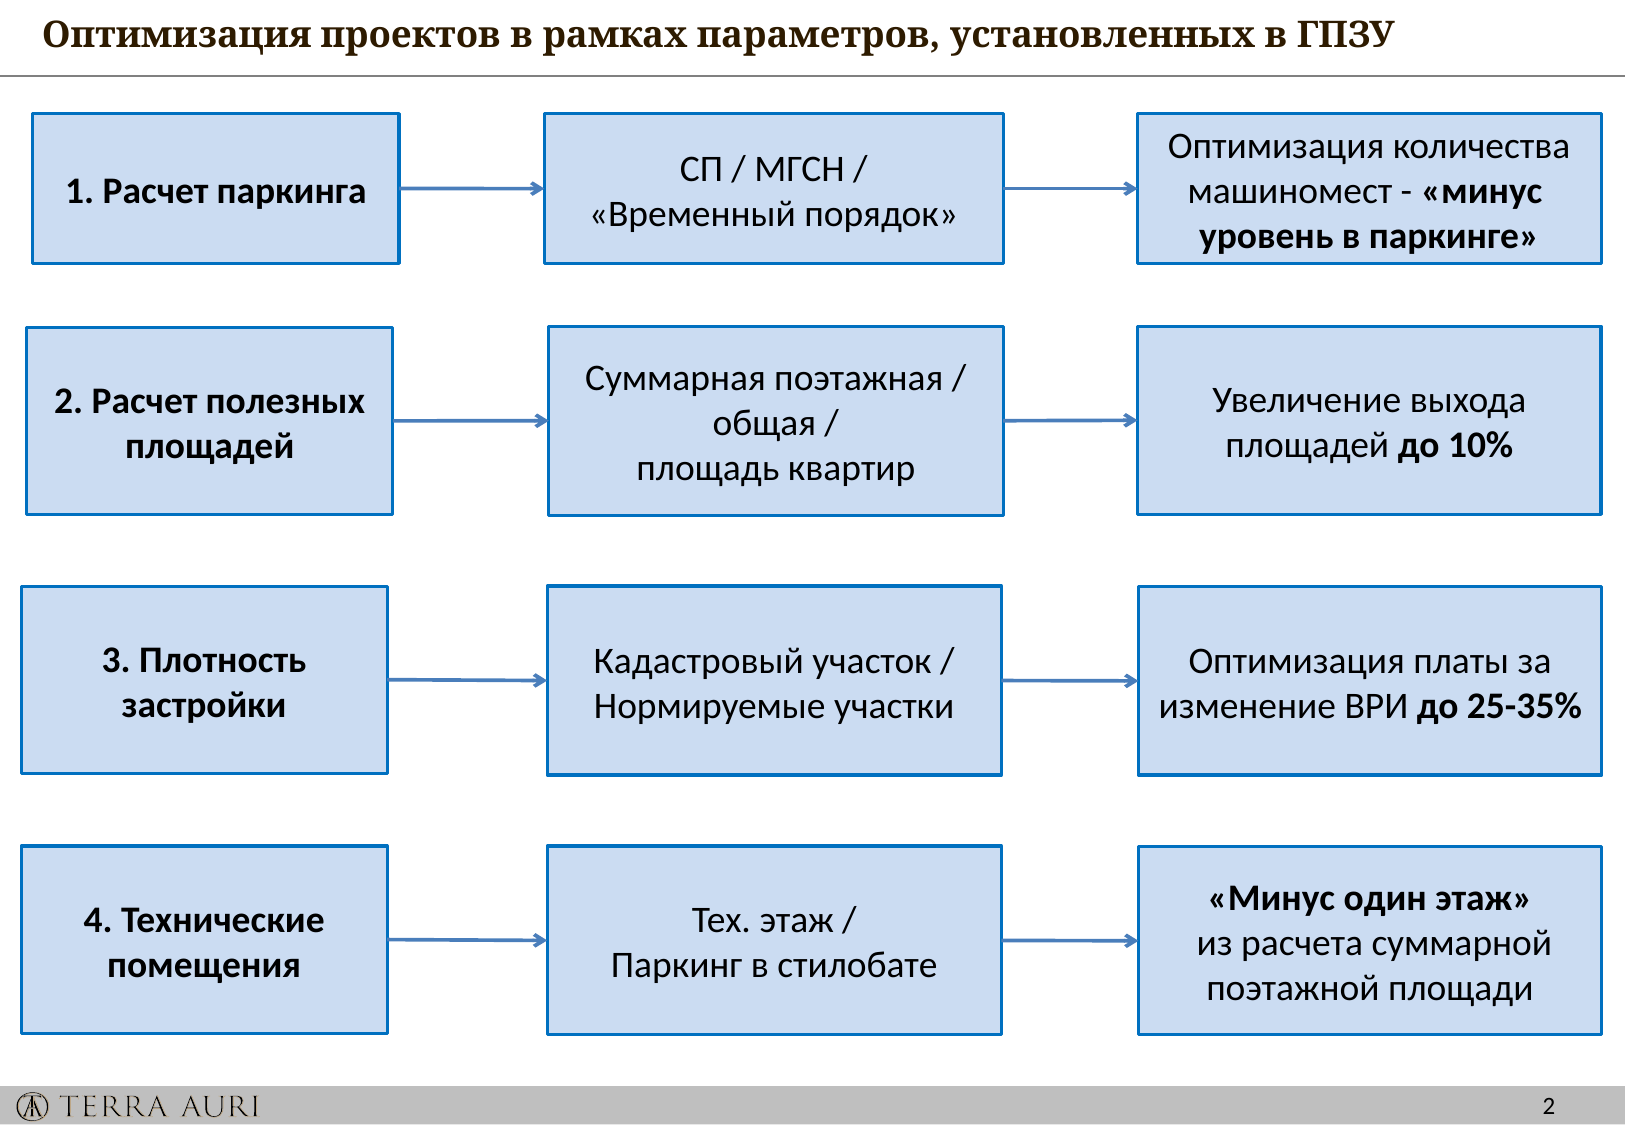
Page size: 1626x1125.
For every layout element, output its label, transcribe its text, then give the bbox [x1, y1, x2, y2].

text_box Увеличение выхода площадей до 10% [1135, 324, 1603, 516]
text_box Оптимизация проектов в рамках параметров, установленных в ГПЗУ [26, 2, 1625, 90]
text_box Кадастровый участок / Нормируемые участки [545, 584, 1004, 777]
text_box 2. Расчет полезных площадей [25, 325, 395, 517]
text_box Суммарная поэтажная / общая / площадь квартир [547, 324, 1005, 517]
text_box Оптимизация платы за изменение ВРИ до 25-35% [1136, 585, 1604, 777]
text_box Тех. этаж / Паркинг в стилобате [545, 844, 1004, 1037]
text_box 3. Плотность застройки [19, 584, 389, 775]
text_box 4. Технические помещения [19, 844, 389, 1035]
text_box «Минус один этаж» из расчета суммарной поэтажной площади [1136, 845, 1604, 1037]
text_box СП / МГСН / «Временный порядок» [542, 112, 1005, 266]
text_box Оптимизация количества машиномест - «минус уровень в паркинге» [1135, 112, 1603, 266]
text_box 1. Расчет паркинга [31, 111, 401, 265]
